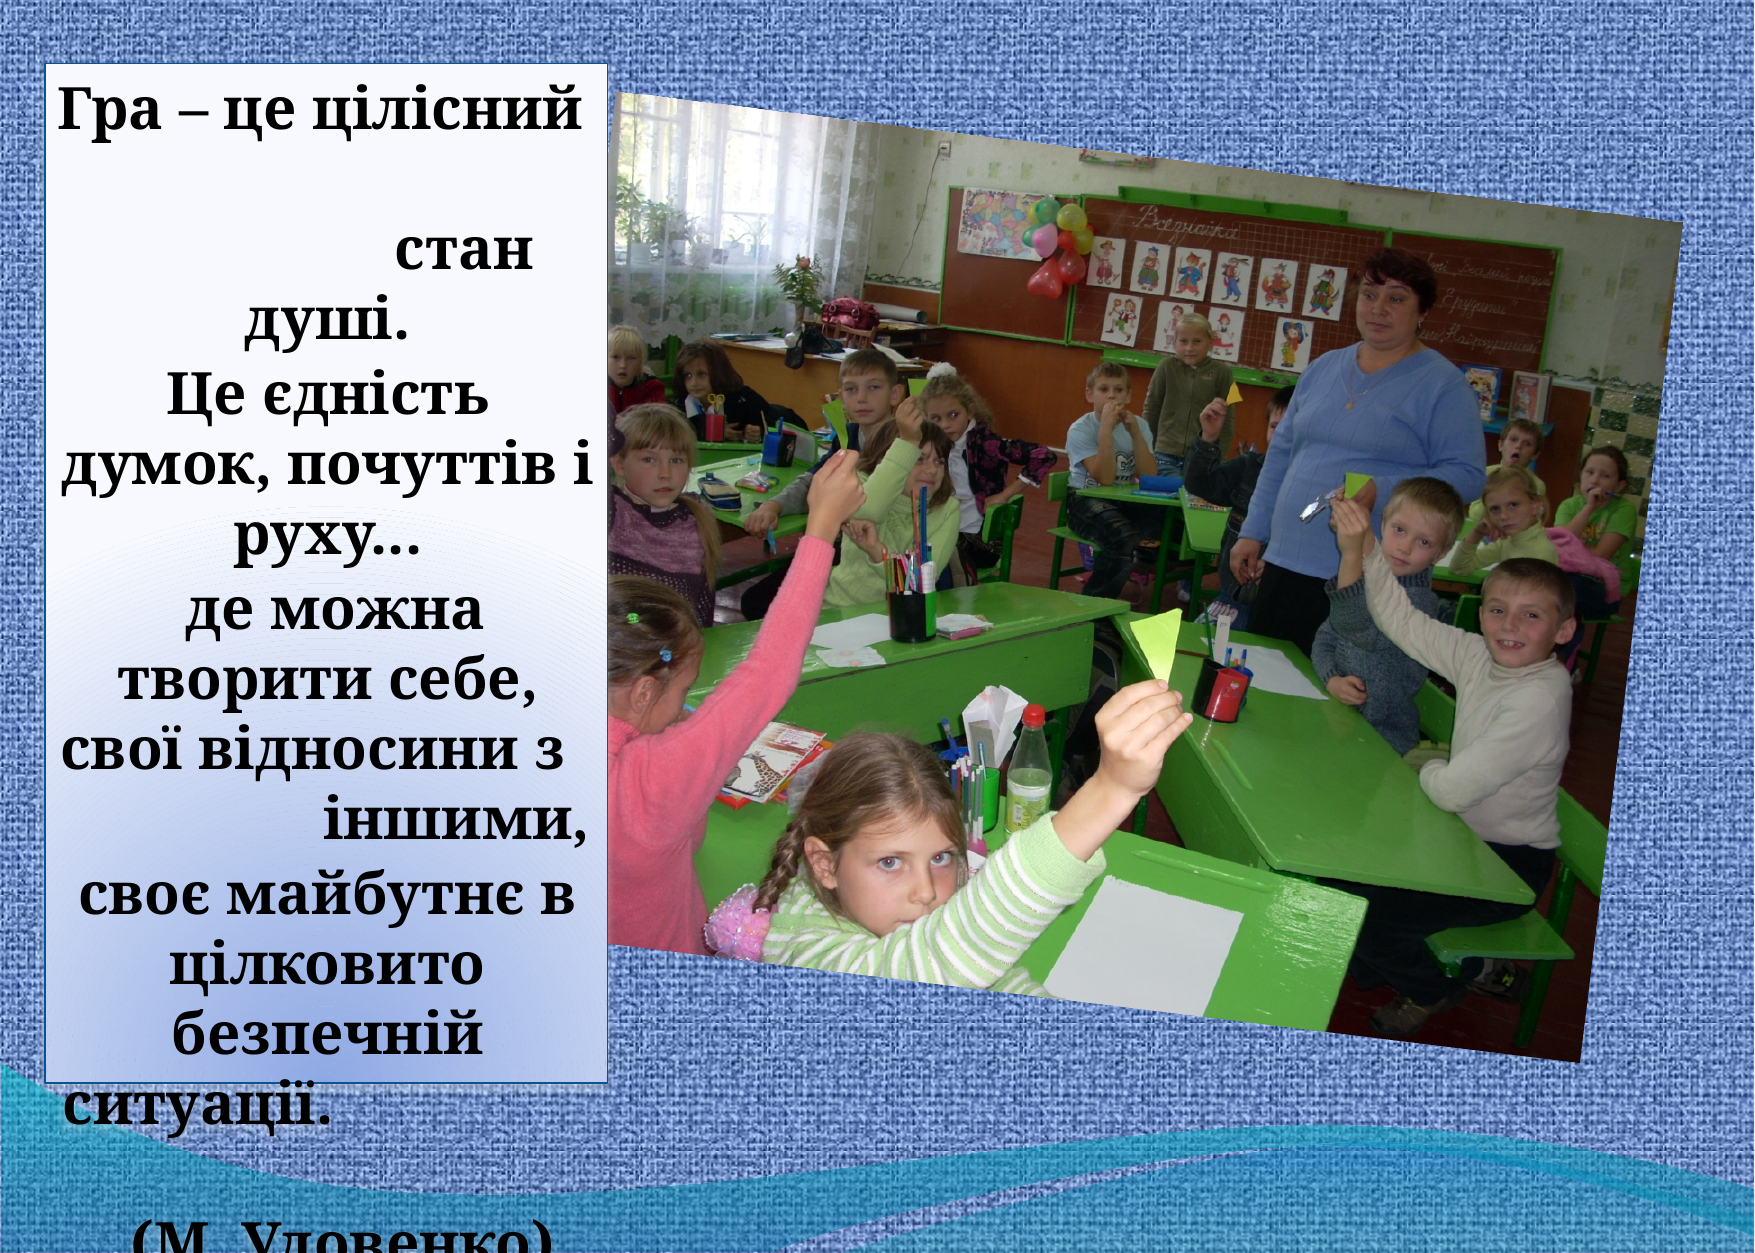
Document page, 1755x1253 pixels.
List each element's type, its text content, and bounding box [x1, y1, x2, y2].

list Гра – це цілісний стан душі. Це єдність думок, почуттів і руху... де можна творити себе, свої відносини з іншими, своє майбутнє в цілковито безпечній ситуації. (М. Удовенко) [44, 63, 608, 1084]
text_box Добір слів, об’єднаних за темою [1127, 1001, 1635, 1009]
picture [0, 0, 1755, 1253]
